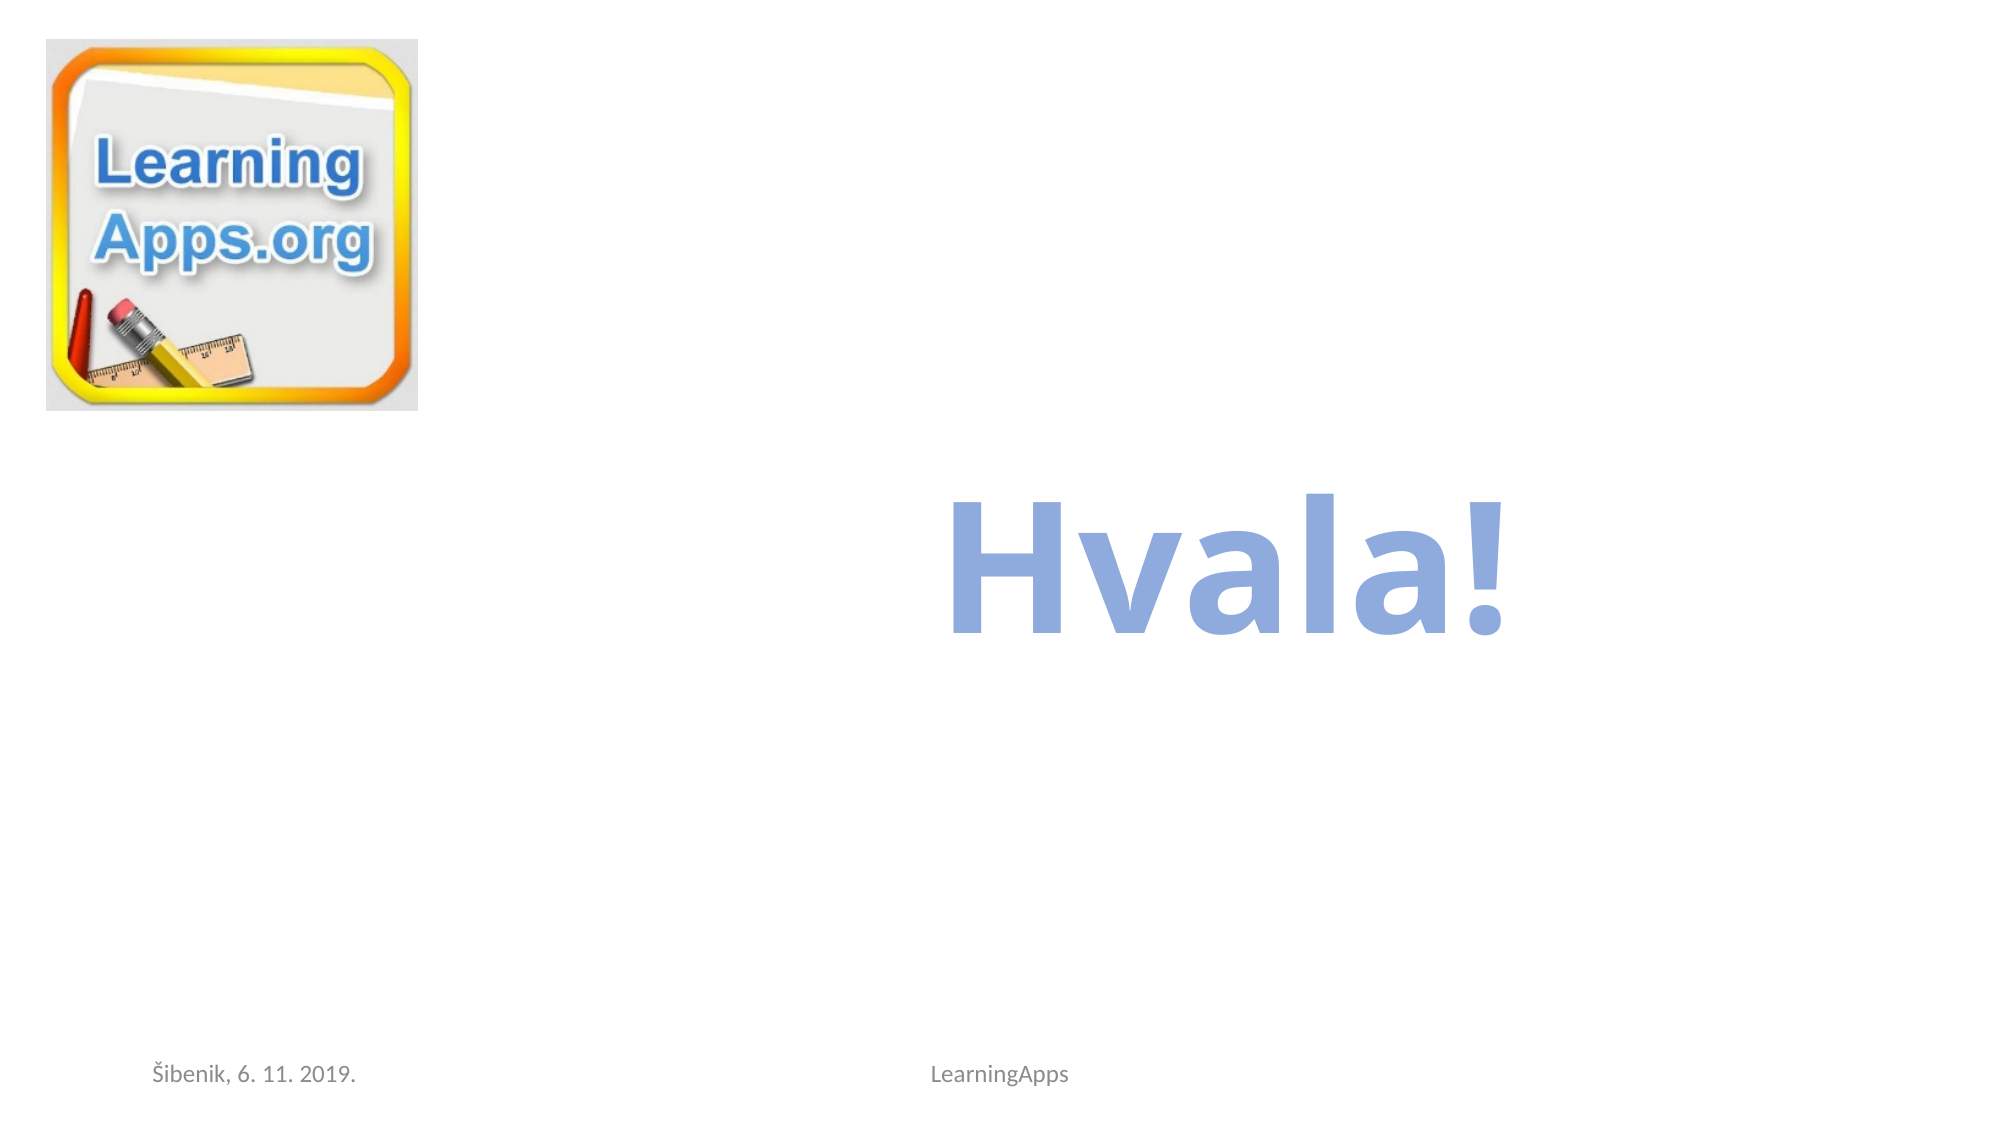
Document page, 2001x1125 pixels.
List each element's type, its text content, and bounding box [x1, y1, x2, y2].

text_box Hvala! [559, 442, 1891, 678]
footer LearningApps [662, 1042, 1338, 1103]
picture [46, 39, 418, 412]
slide_number Šibenik, 6. 11. 2019. [137, 1042, 588, 1103]
